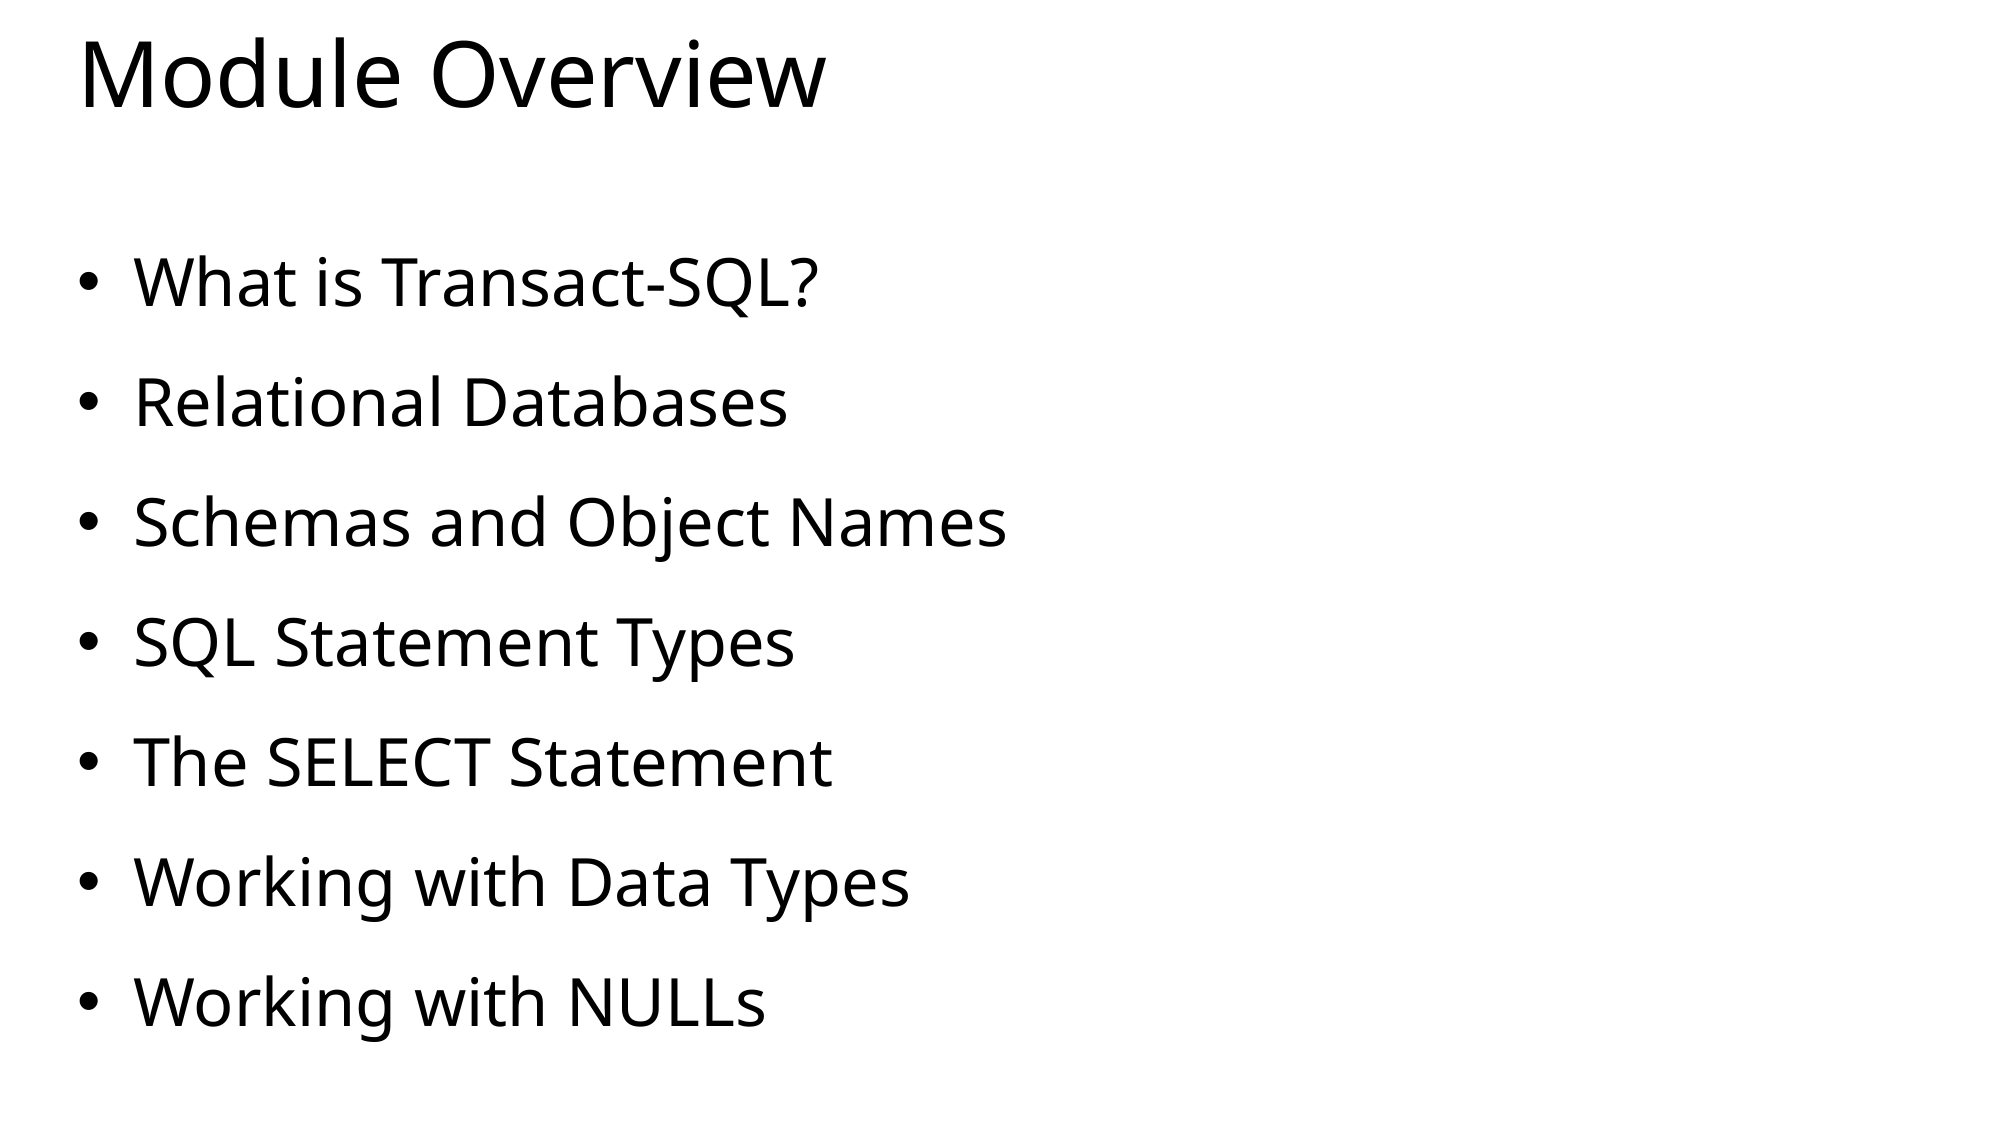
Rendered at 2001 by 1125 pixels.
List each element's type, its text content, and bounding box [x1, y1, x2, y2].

list What is Transact-SQL? Relational Databases Schemas and Object Names SQL Statement Types The SELECT Statement Working with Data Types Working with NULLs [62, 227, 1953, 1096]
title Module Overview [62, 29, 1953, 205]
